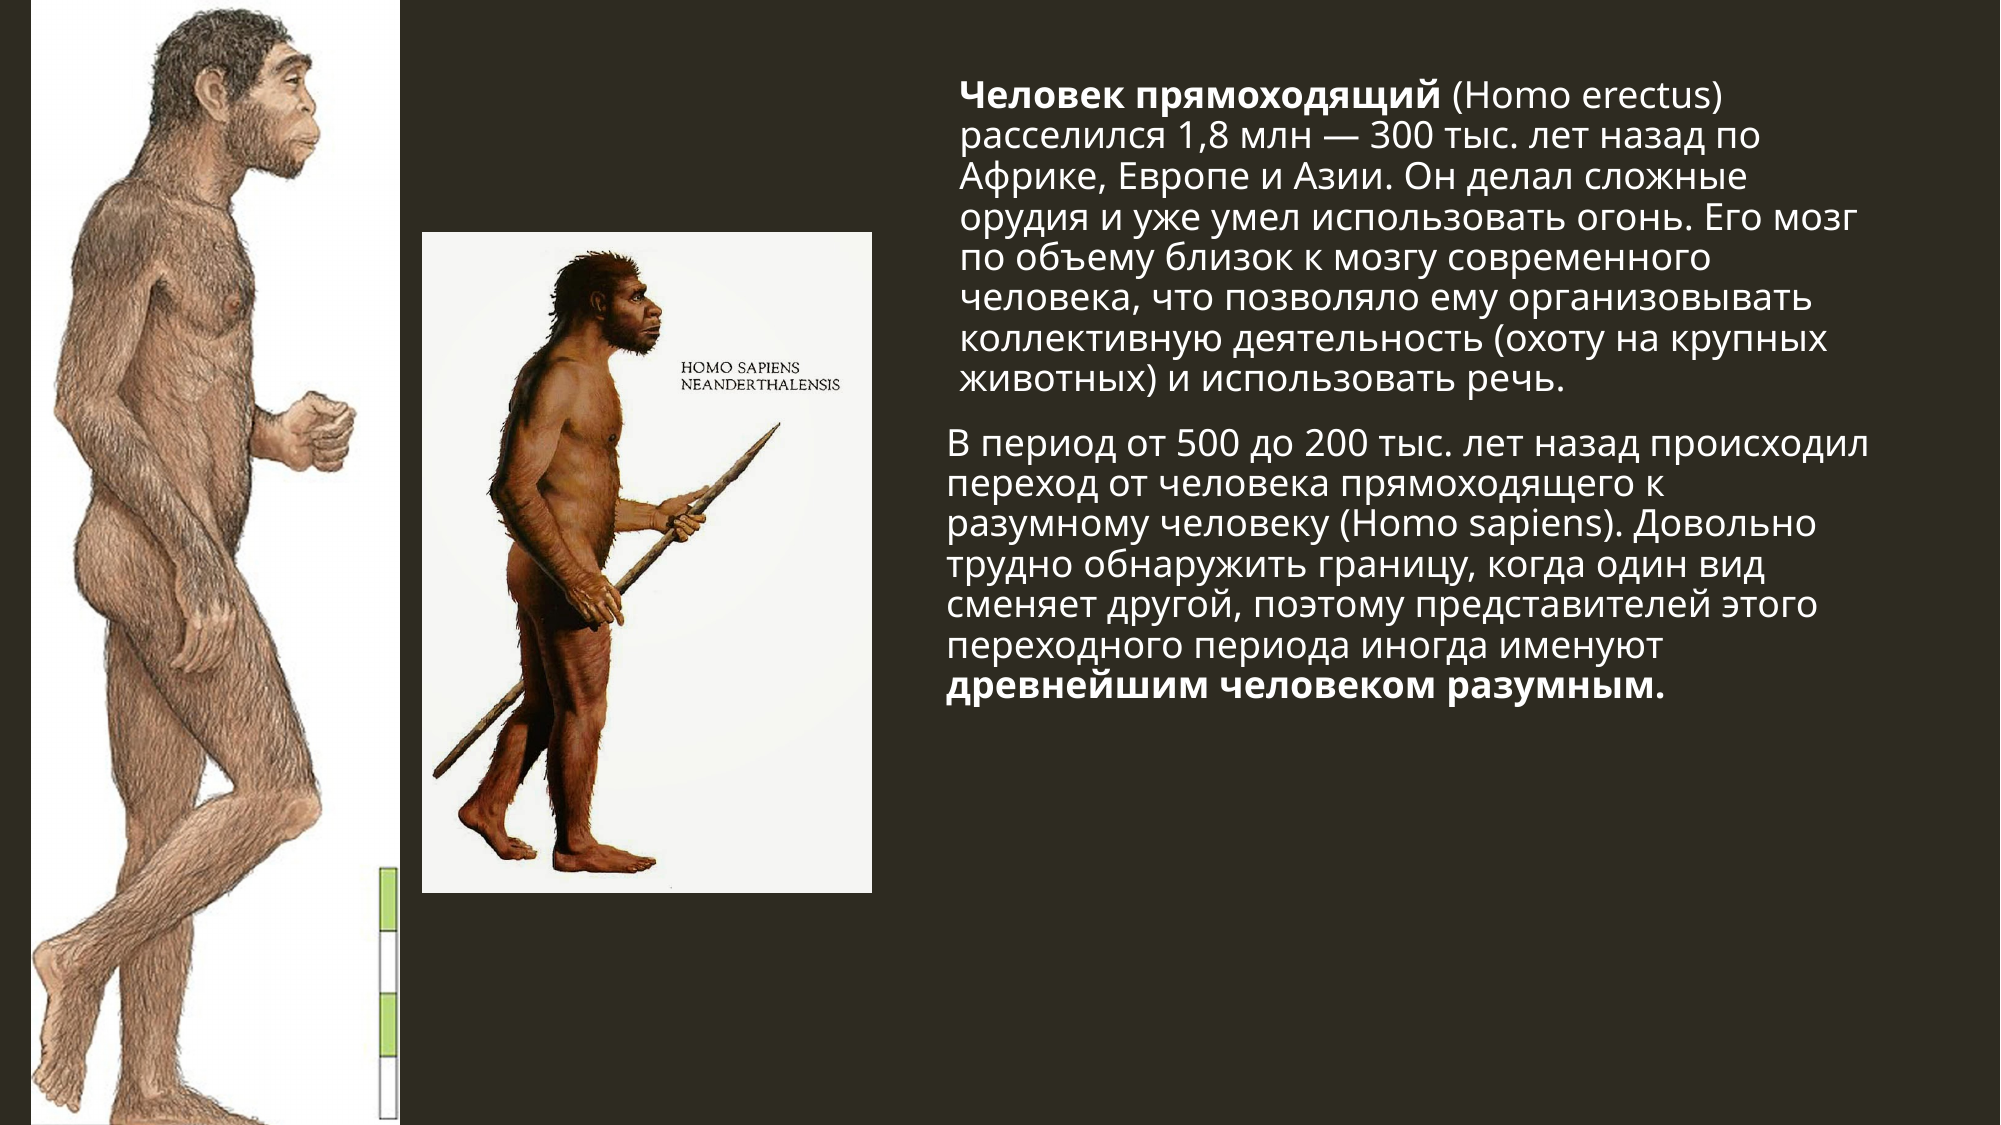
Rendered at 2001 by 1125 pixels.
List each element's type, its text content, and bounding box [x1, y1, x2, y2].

list Человек прямоходящий (Homo erectus) расселился 1,8 млн — 300 тыс. лет назад по Африке, Европе и Азии. Он делал сложные орудия и уже умел использовать огонь. Его мозг по объему близок к мозгу современного человека, что позволяло ему организовывать коллективную деятельность (охоту на крупных животных) и использовать речь. В период от 500 до 200 тыс. лет назад происходил переход от человека прямоходящего к разумному человеку (Homo sapiens). Довольно трудно обнаружить границу, когда один вид сменяет другой, поэтому представителей этого переходного периода иногда именуют древнейшим человеком разумным. [938, 68, 1886, 729]
picture [31, 0, 400, 1125]
picture [422, 232, 872, 893]
